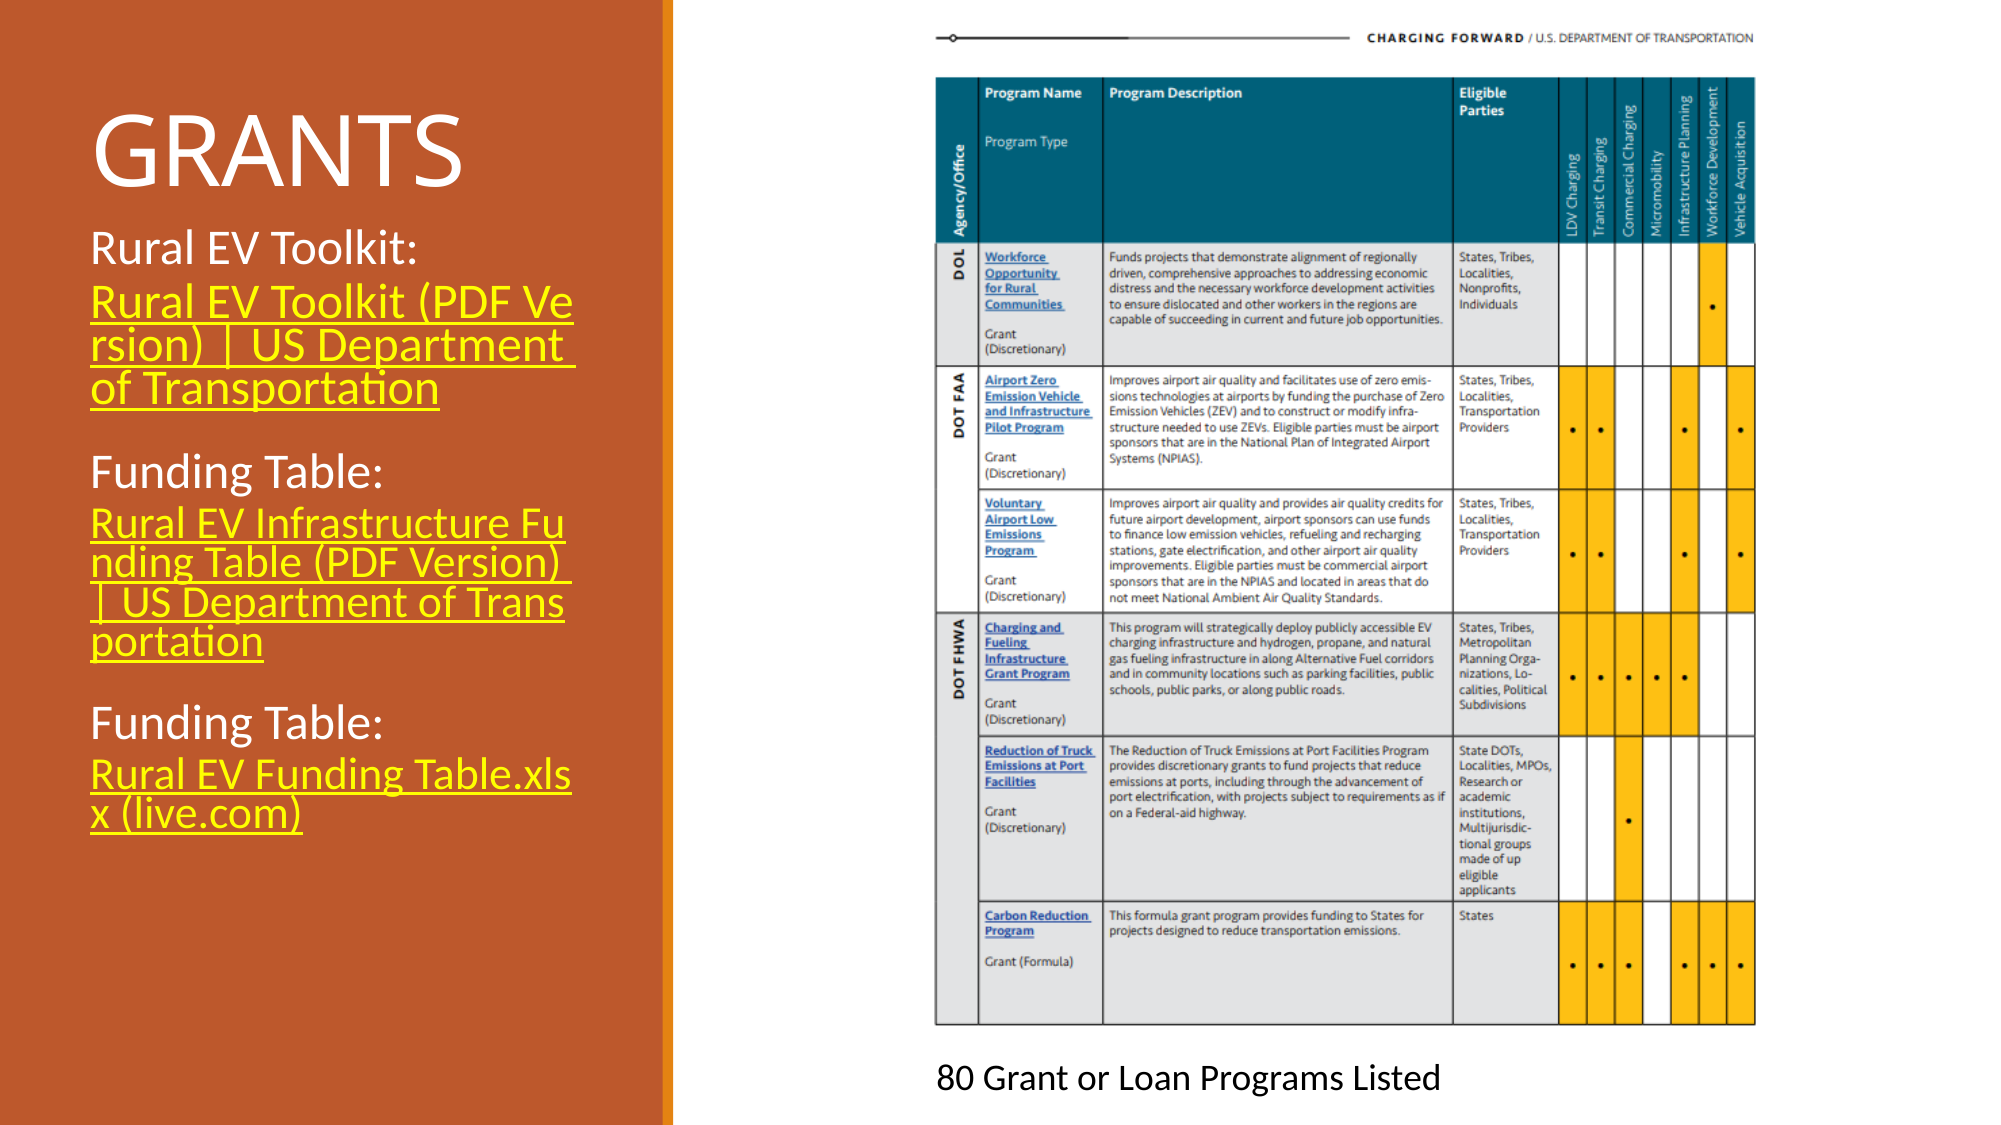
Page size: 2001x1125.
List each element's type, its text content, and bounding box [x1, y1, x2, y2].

list Rural EV Toolkit: Rural EV Toolkit (PDF Version) | US Department of Transportation Funding Table: Rural EV Infrastructure Funding Table (PDF Version) | US Department of Transportation Funding Table: Rural EV Funding Table.xlsx (live.com) [75, 213, 600, 1035]
text_box 80 Grant or Loan Programs Listed [921, 1045, 1772, 1106]
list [921, 18, 1772, 1035]
title GRANTS [75, 97, 521, 213]
